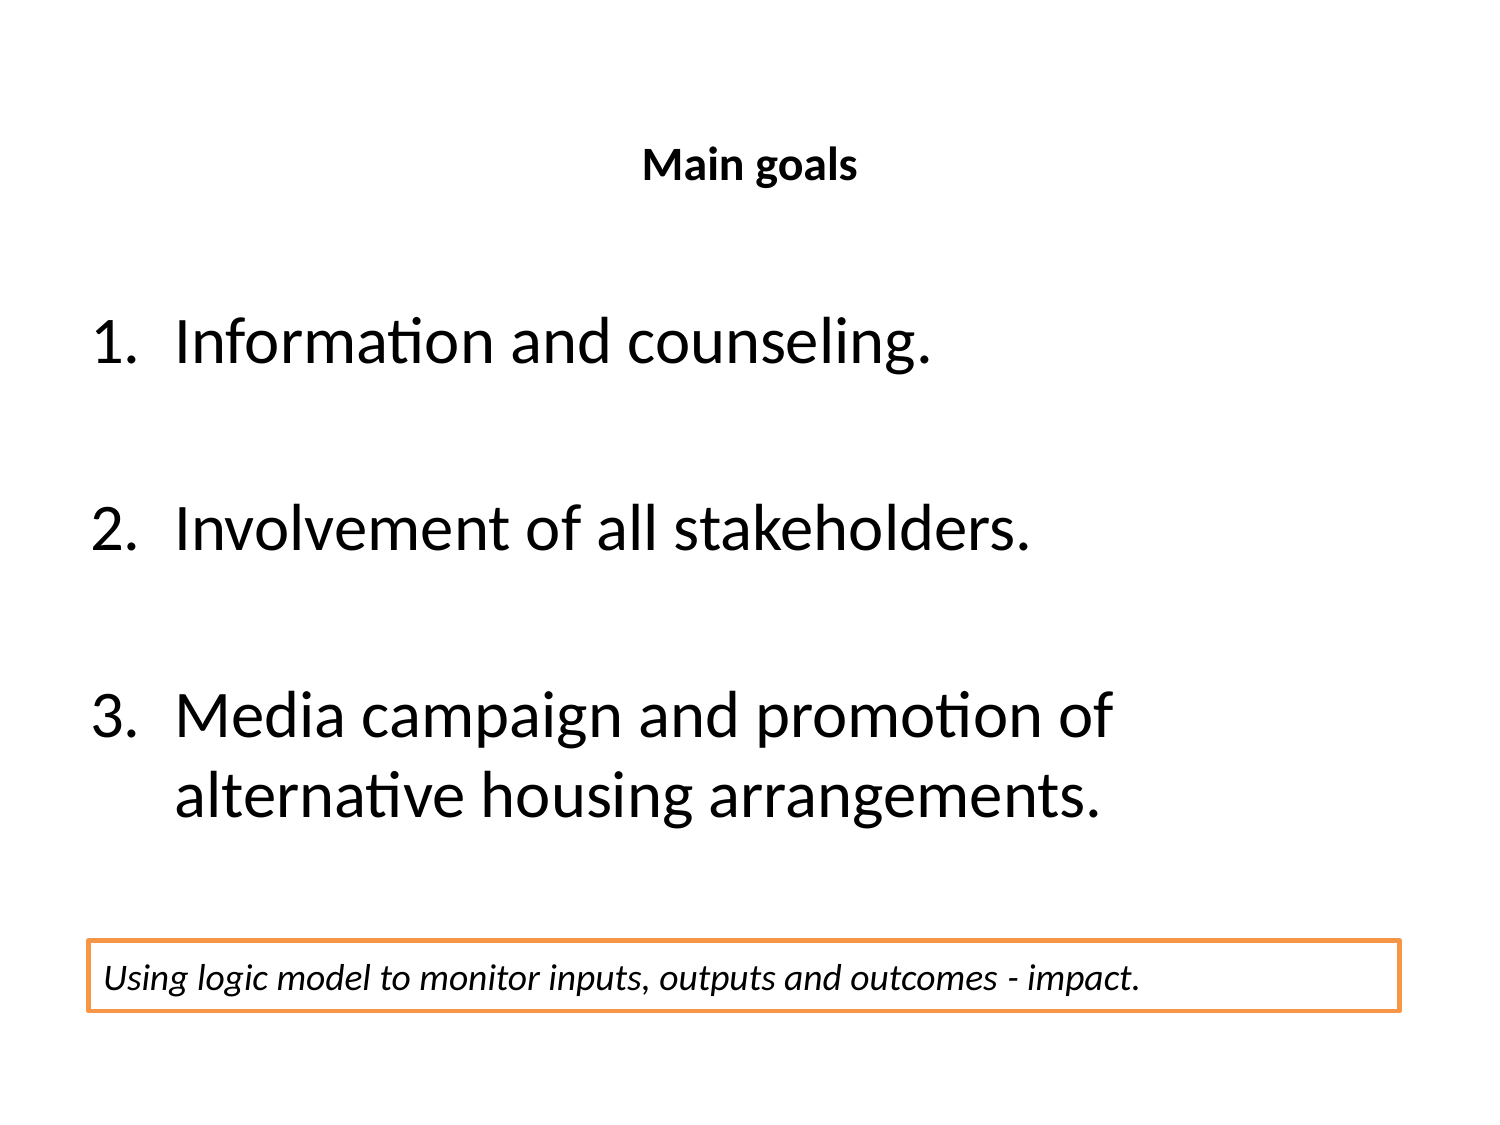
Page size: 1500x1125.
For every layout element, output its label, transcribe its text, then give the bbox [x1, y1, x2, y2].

list Information and counseling. Involvement of all stakeholders. Media campaign and promotion of alternative housing arrangements. Using a logic model to monitor inputs, outputs and outcomes [75, 196, 1425, 1047]
text_box Using logic model to monitor inputs, outputs and outcomes - impact. [86, 938, 1402, 1013]
title Main goals [75, 66, 1425, 196]
